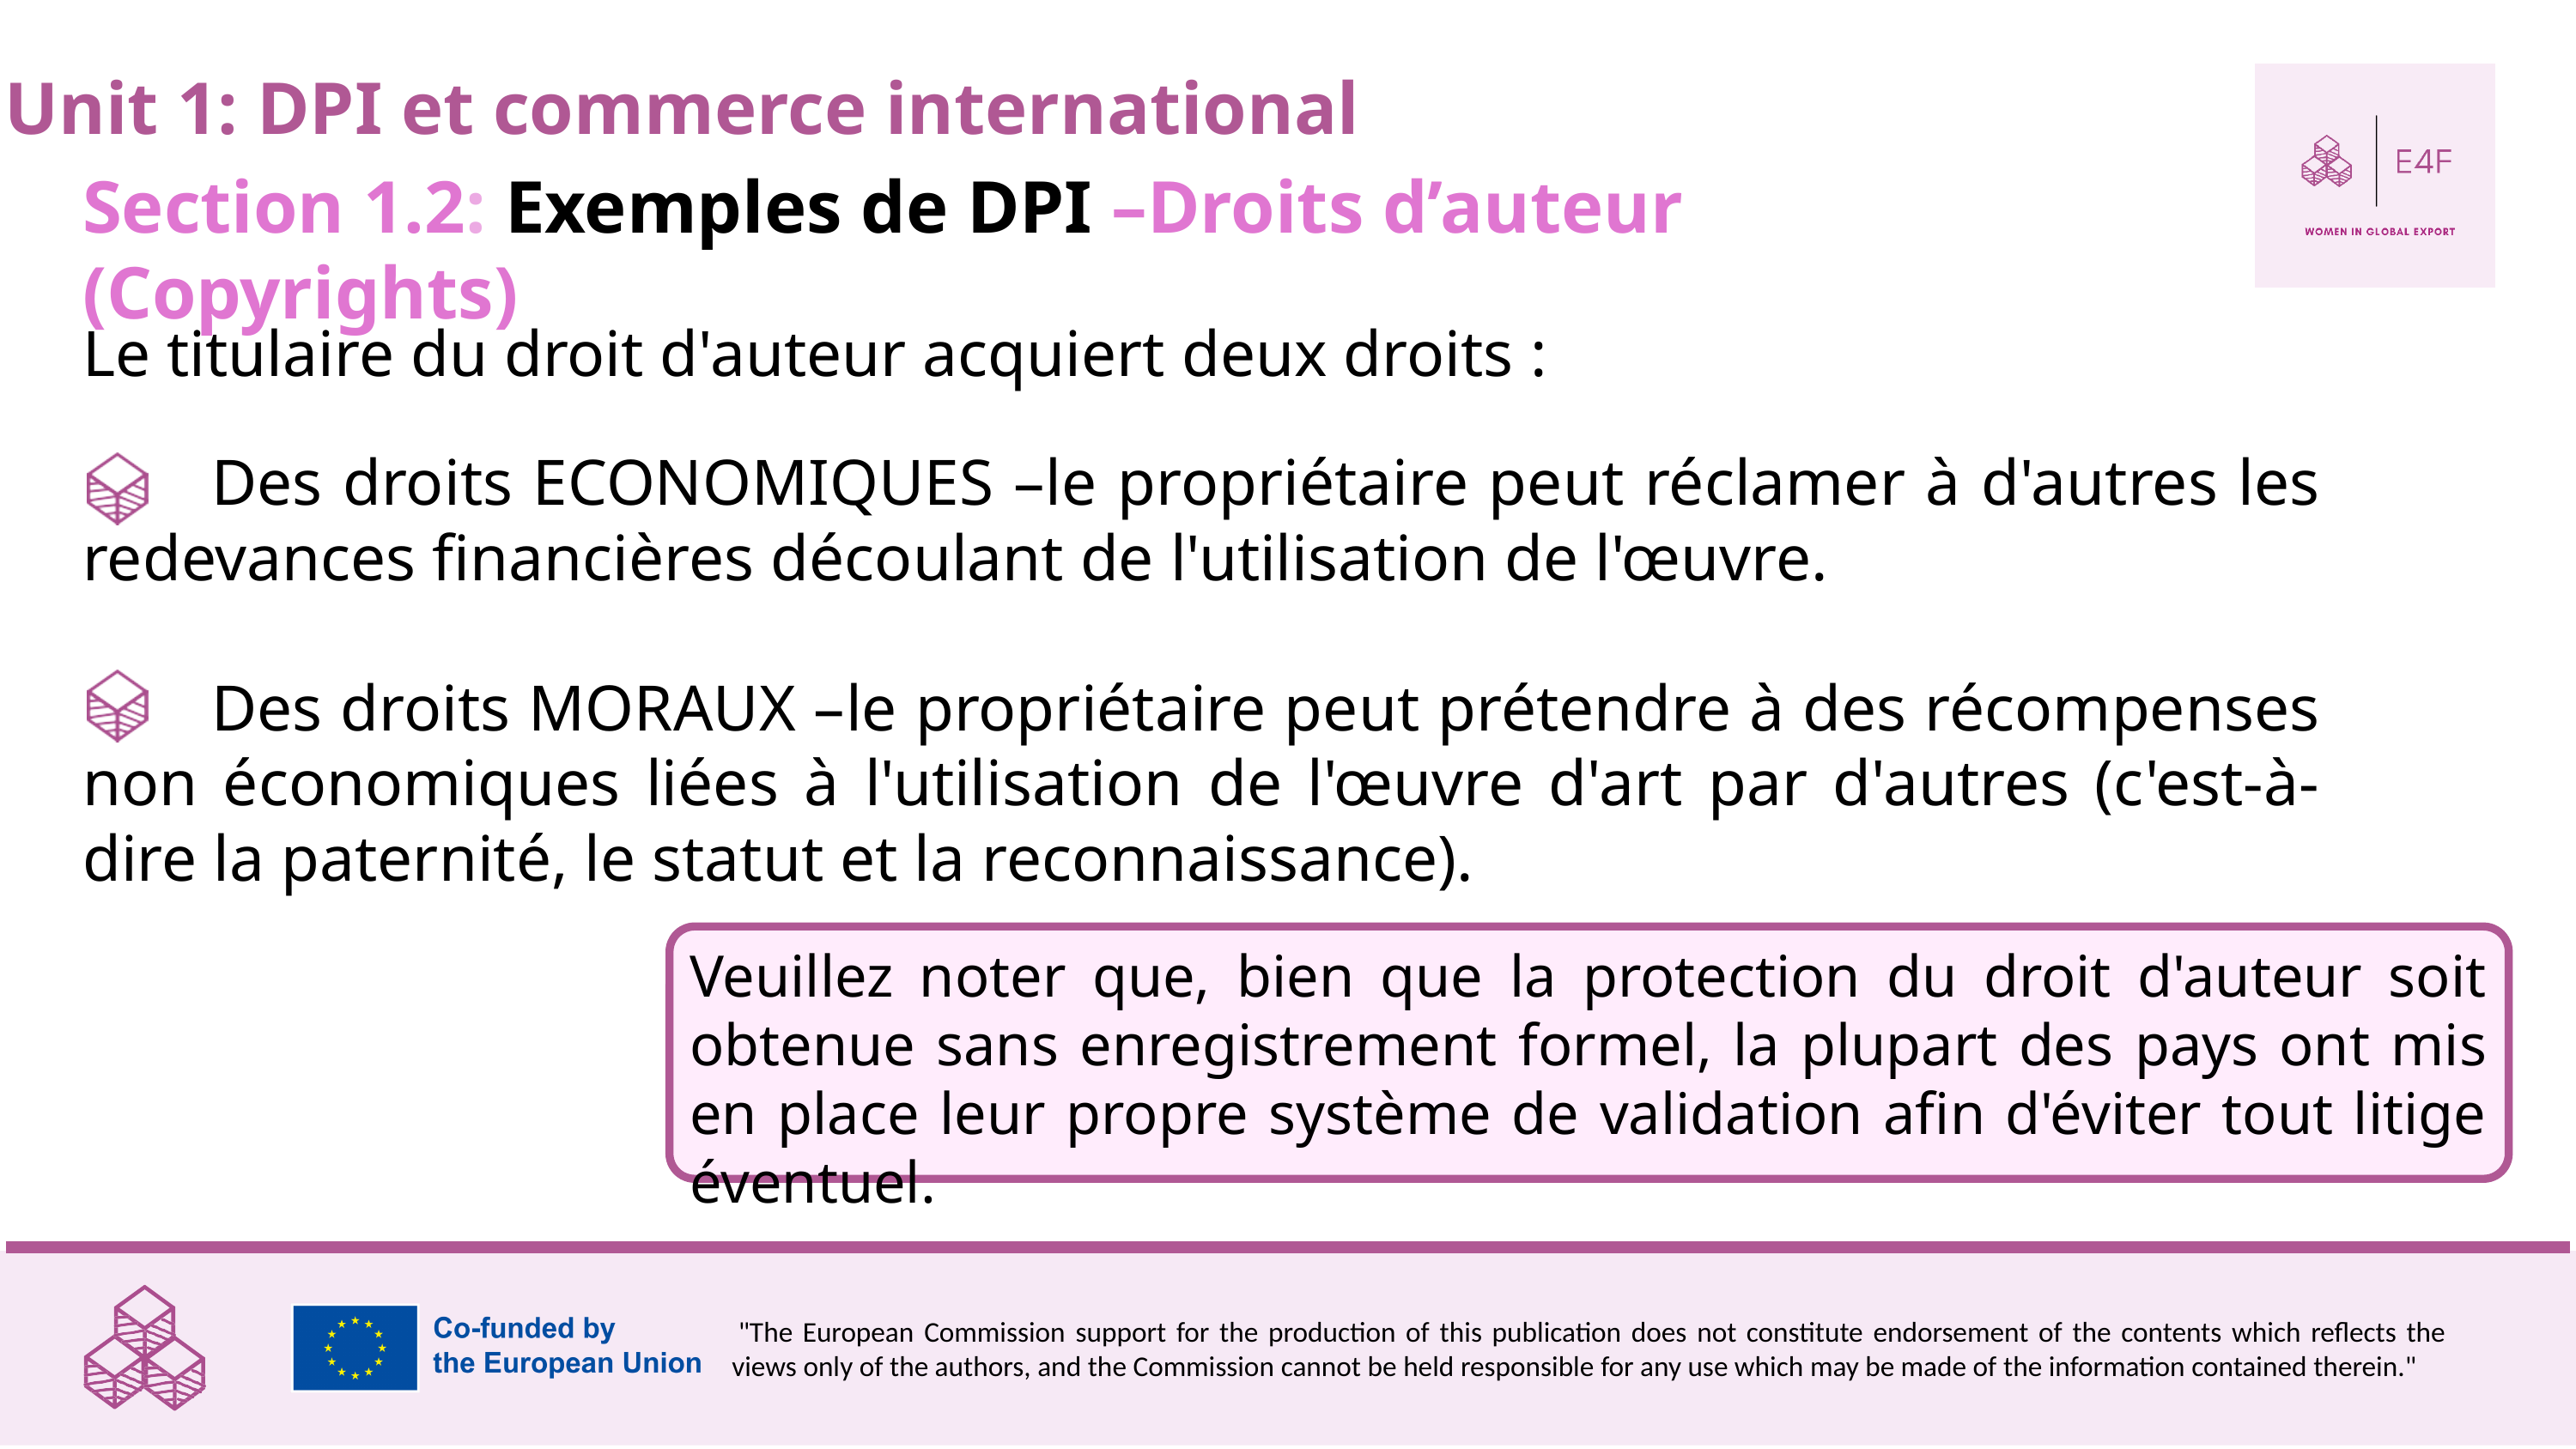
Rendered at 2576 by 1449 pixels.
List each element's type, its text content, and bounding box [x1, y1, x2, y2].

text_box Le titulaire du droit d'auteur acquiert deux droits : Des droits ECONOMIQUES –le propriétaire peut réclamer à d'autres les redevances financières découlant de l'utilisation de l'œuvre. Des droits MORAUX –le propriétaire peut prétendre à des récompenses non économiques liées à l'utilisation de l'œuvre d'art par d'autres (c'est-à-dire la paternité, le statut et la reconnaissance). [70, 307, 2334, 900]
picture [2254, 64, 2495, 288]
picture [87, 452, 149, 525]
text_box Unit 1: DPI et commerce international [0, 56, 1373, 155]
picture [161, 1341, 176, 1351]
picture [83, 1364, 206, 1403]
text_box Section 1.2: Exemples de DPI –Droits d’auteur (Copyrights) [70, 155, 1986, 340]
picture [113, 1315, 176, 1351]
text_box Veuillez noter que, bien que la protection du droit d'auteur soit obtenue sans enregistrement formel, la plupart des pays ont mis en place leur propre système de validation afin d'éviter tout litige éventuel. [668, 925, 2510, 1180]
picture [87, 670, 149, 743]
picture [288, 1300, 732, 1396]
